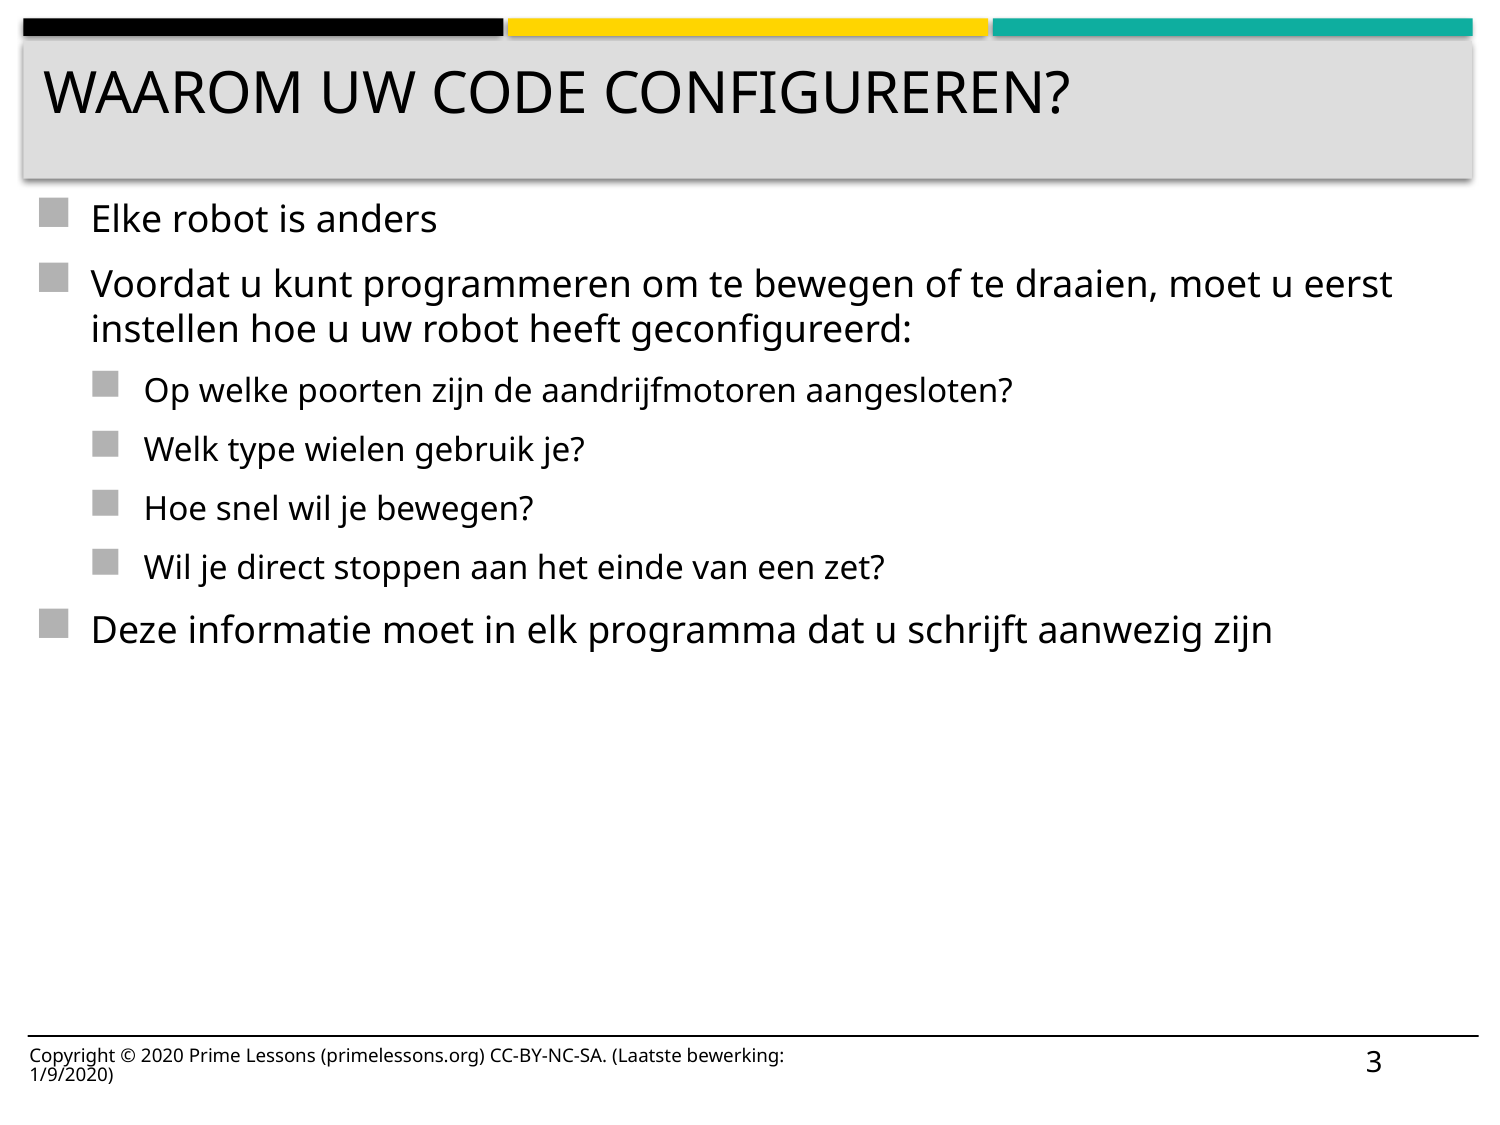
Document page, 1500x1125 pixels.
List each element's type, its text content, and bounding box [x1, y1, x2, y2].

footer Copyright © 2020 Prime Lessons (primelessons.org) CC-BY-NC-SA. (Laatste bewerking: 1/9/2020) [14, 1036, 814, 1097]
slide_number 3 [1351, 1036, 1478, 1097]
list Elke robot is anders Voordat u kunt programmeren om te bewegen of te draaien, moet u eerst instellen hoe u uw robot heeft geconfigureerd: Op welke poorten zijn de aandrijfmotoren aangesloten? Welk type wielen gebruik je? Hoe snel wil je bewegen? Wil je direct stoppen aan het einde van een zet? Deze informatie moet in elk programma dat u schrijft aanwezig zijn [25, 187, 1475, 1021]
title Waarom uw code configureren? [28, 48, 1464, 172]
